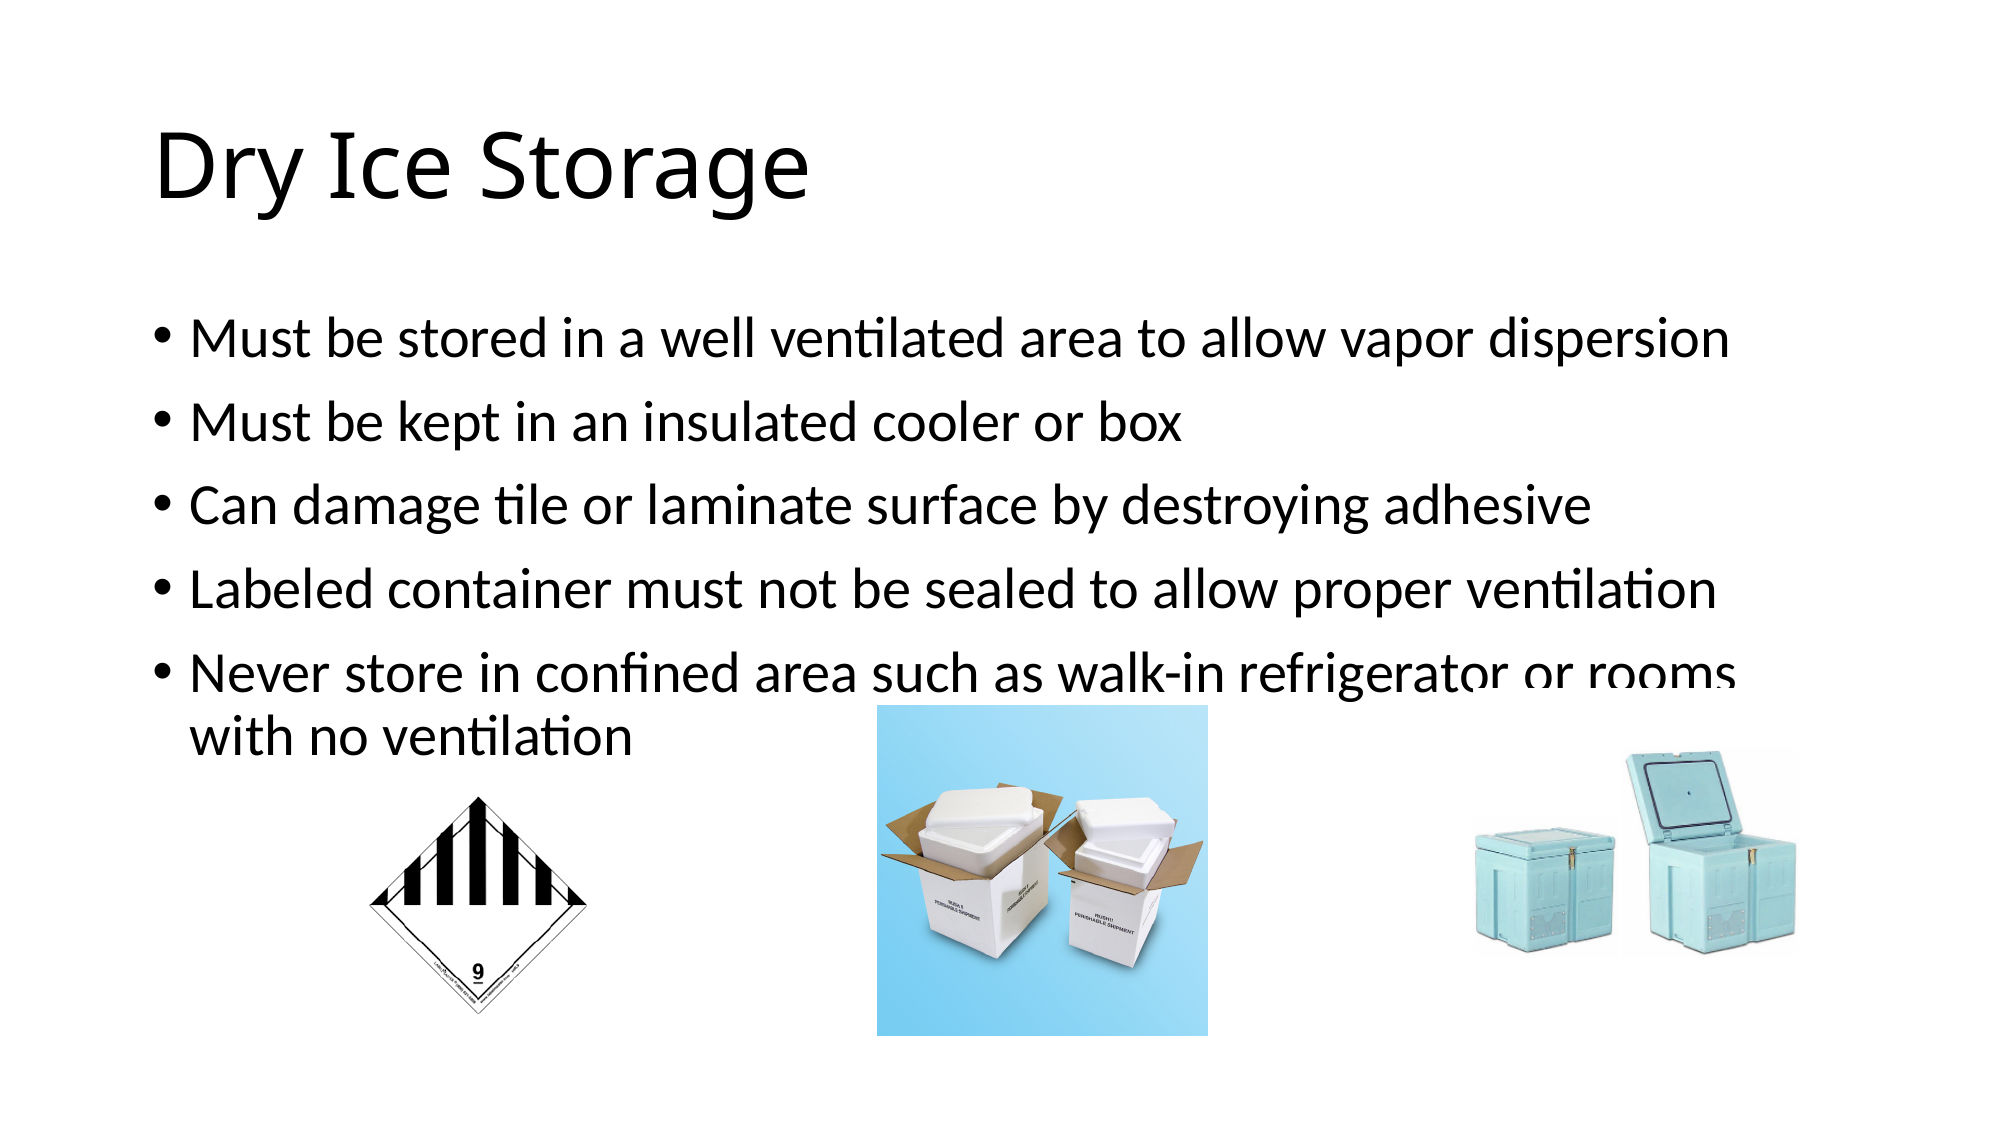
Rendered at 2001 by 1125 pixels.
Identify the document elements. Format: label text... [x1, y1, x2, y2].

list Must be stored in a well ventilated area to allow vapor dispersion Must be kept in an insulated cooler or box Can damage tile or laminate surface by destroying adhesive Labeled container must not be sealed to allow proper ventilation Never store in confined area such as walk-in refrigerator or rooms with no ventilation [137, 299, 1863, 1014]
picture [877, 705, 1208, 1036]
title Dry Ice Storage [137, 59, 1863, 278]
picture [1473, 688, 1799, 1014]
picture [368, 796, 587, 1014]
